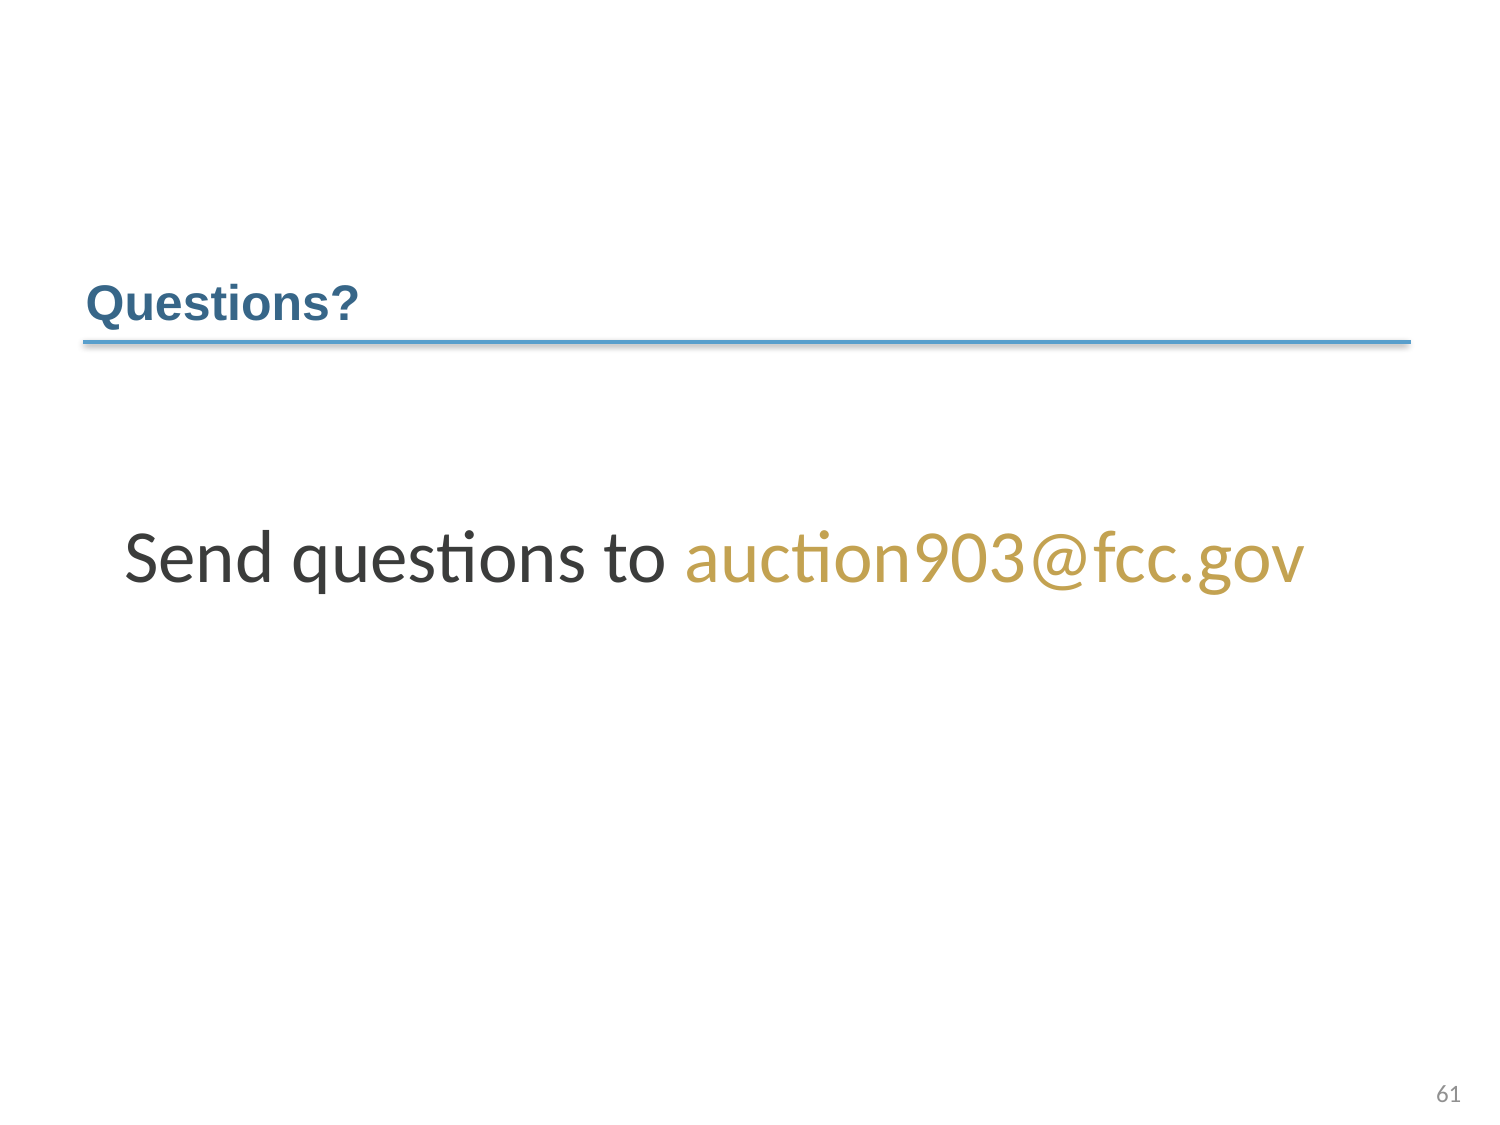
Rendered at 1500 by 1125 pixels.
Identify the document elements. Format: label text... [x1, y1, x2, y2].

title Questions? [70, 263, 1352, 364]
text_box [83, 434, 1364, 777]
slide_number 61 [1139, 1062, 1477, 1123]
text_box Send questions to auction903@fcc.gov [109, 499, 1338, 605]
